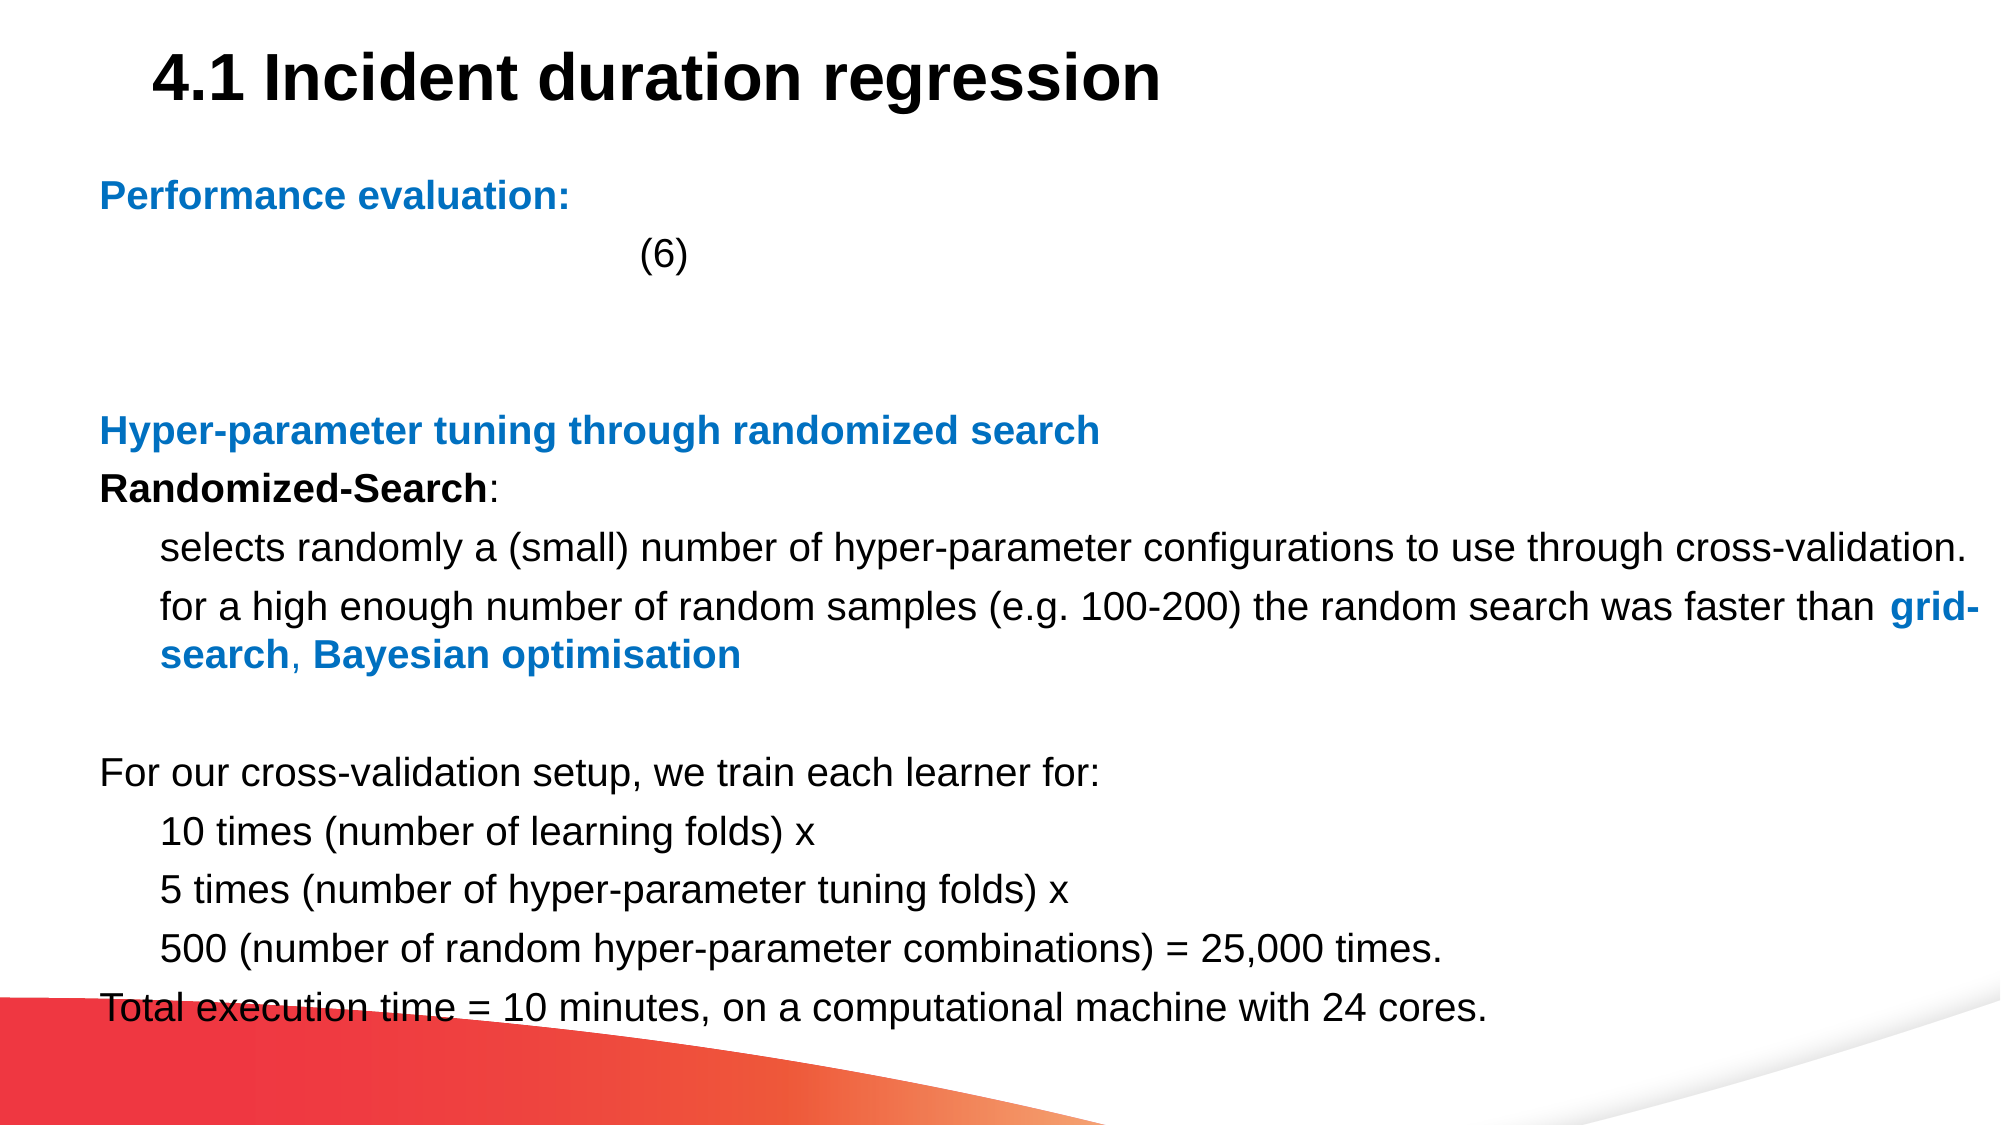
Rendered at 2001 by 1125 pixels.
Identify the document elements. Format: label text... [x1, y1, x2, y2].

text_box [137, 281, 1972, 431]
title 4.1 Incident duration regression [137, 31, 1863, 127]
picture [0, 0, 2001, 1125]
